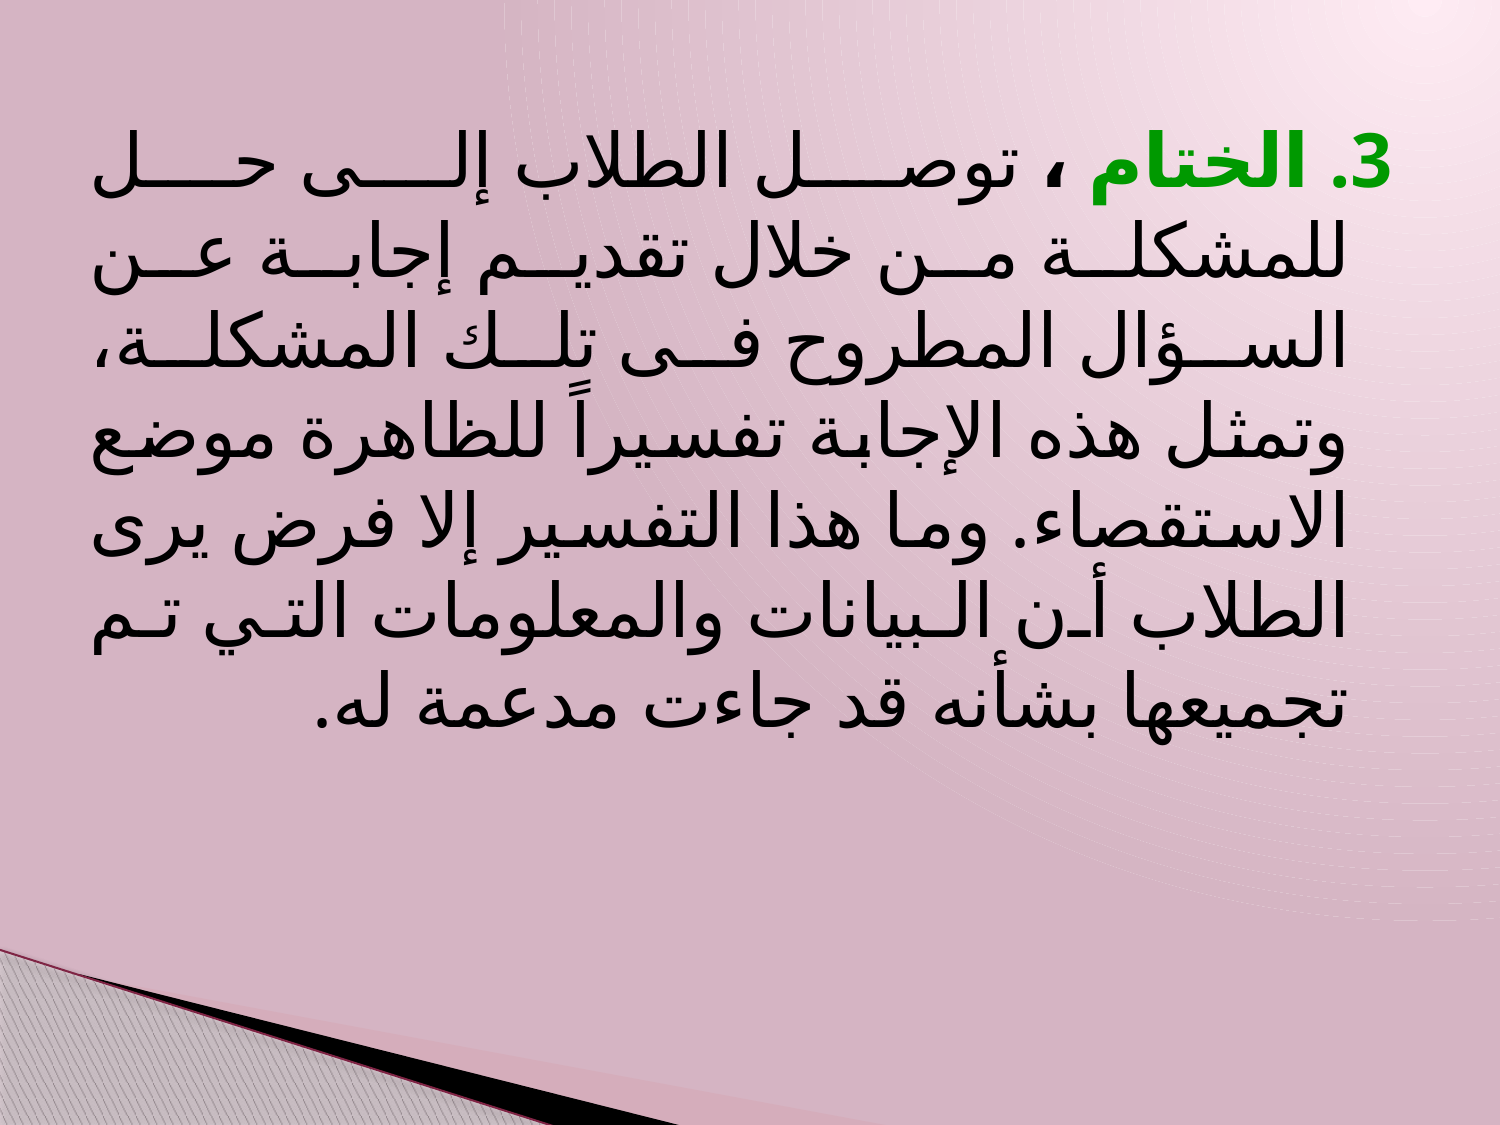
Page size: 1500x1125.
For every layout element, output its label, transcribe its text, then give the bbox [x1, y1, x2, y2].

list 3. الختام ، توصل الطلاب إلى حل للمشكلة من خلال تقديم إجابة عن السؤال المطروح فى تلك المشكلة، وتمثل هذه الإجابة تفسيراً للظاهرة موضع الاستقصاء. وما هذا التفسير إلا فرض يرى الطلاب أن البيانات والمعلومات التي تم تجميعها بشأنه قد جاءت مدعمة له. [75, 105, 1425, 848]
